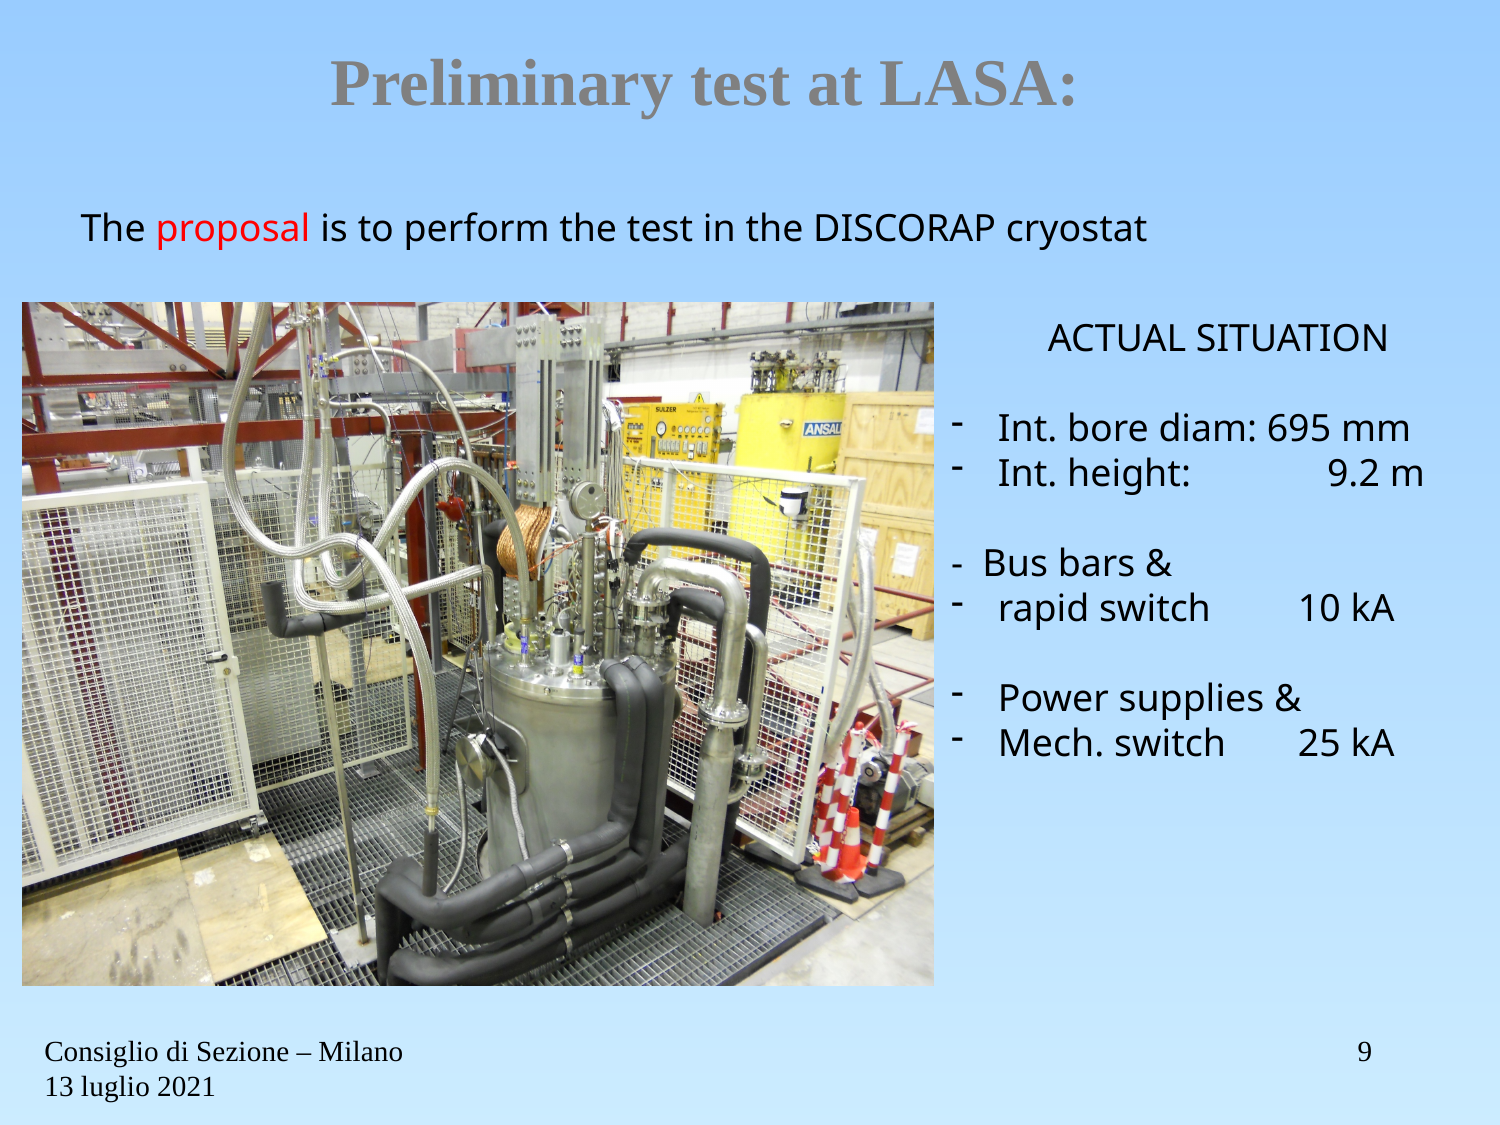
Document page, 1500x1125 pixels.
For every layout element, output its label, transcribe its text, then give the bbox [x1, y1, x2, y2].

picture [22, 302, 934, 986]
slide_number Consiglio di Sezione – Milano 13 luglio 2021 [29, 1025, 455, 1100]
text_box Preliminary test at LASA: [289, 30, 1122, 145]
text_box The proposal is to perform the test in the DISCORAP cryostat [64, 196, 1471, 257]
slide_number 9 [1074, 1025, 1388, 1100]
text_box ACTUAL SITUATION Int. bore diam: 695 mm Int. height: 9.2 m - Bus bars & rapid switch 10 kA Power supplies & Mech. switch 25 kA [938, 305, 1500, 862]
